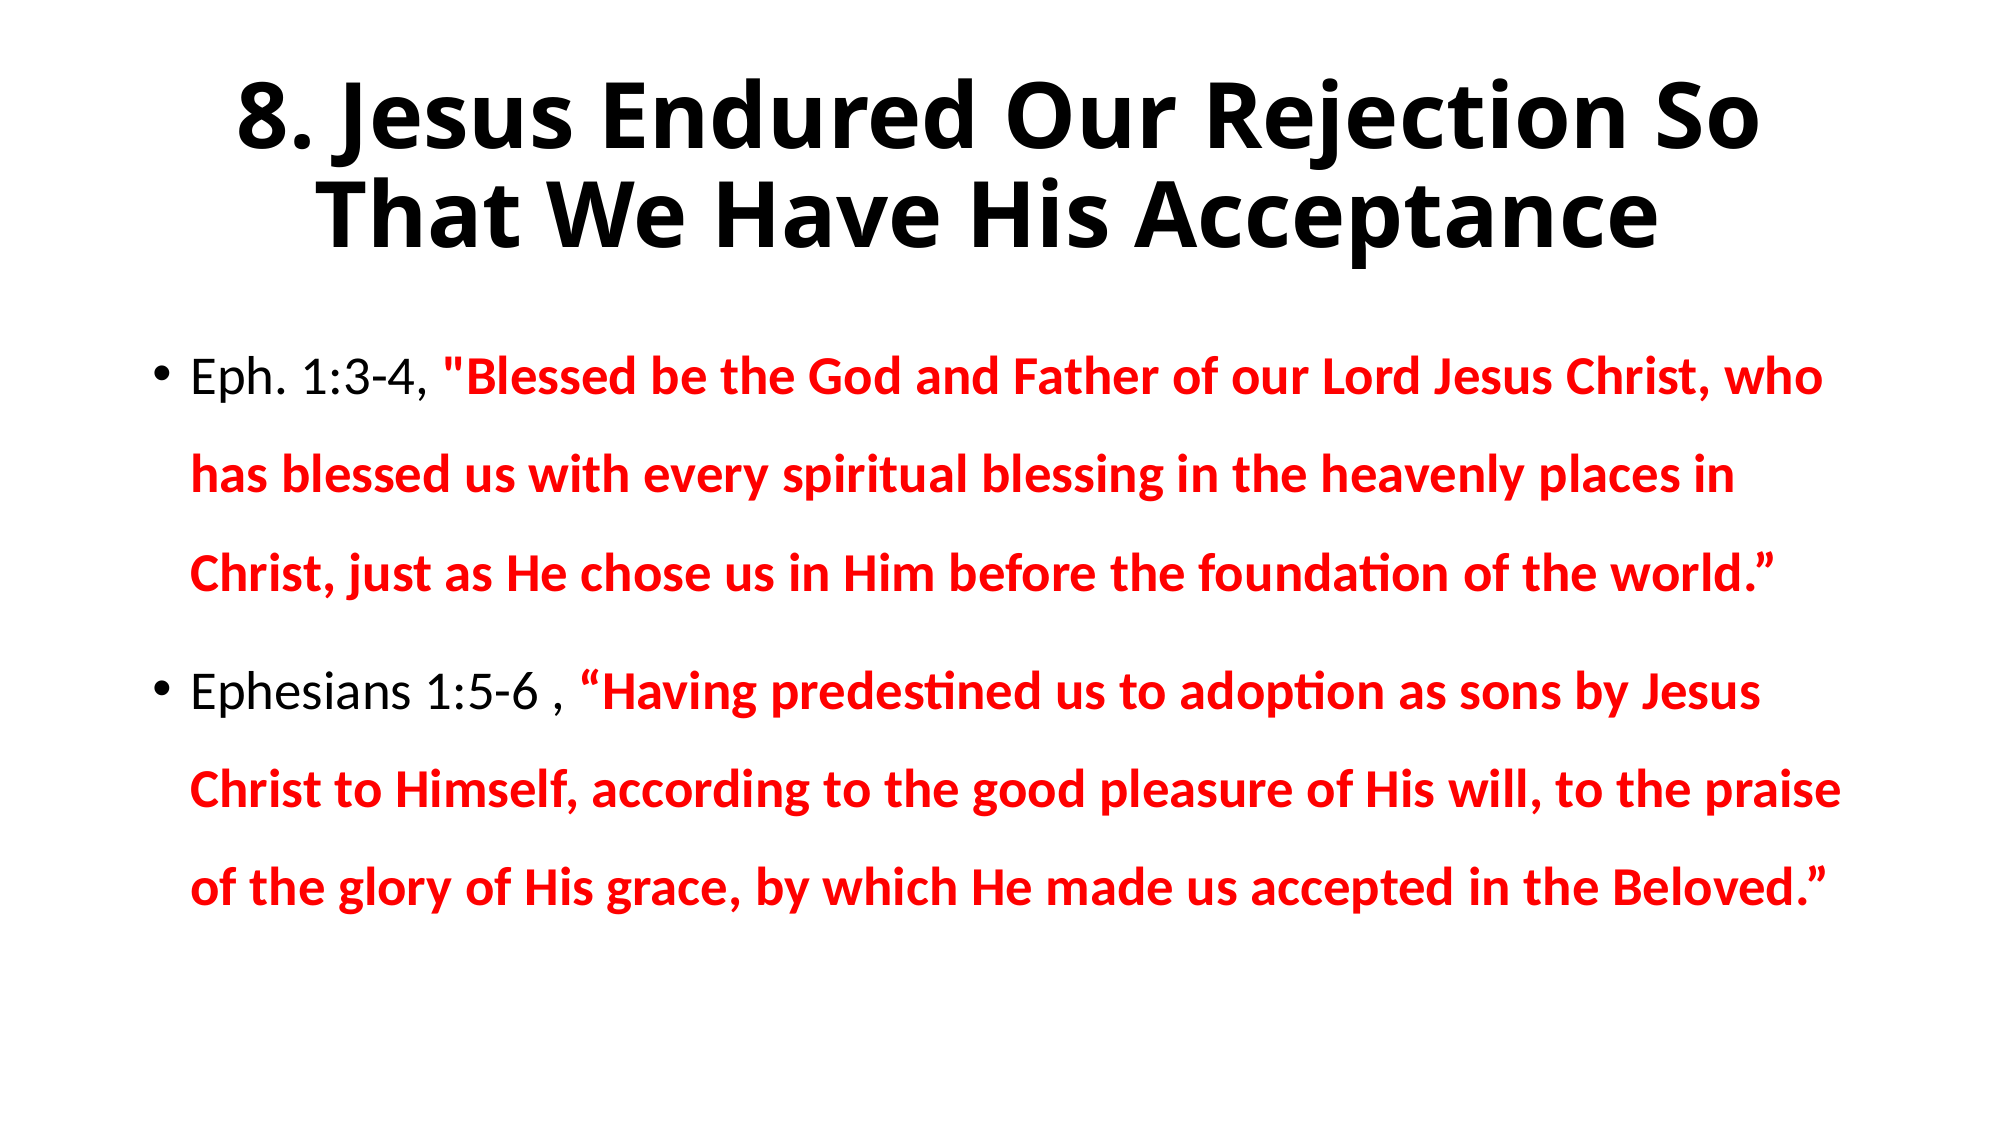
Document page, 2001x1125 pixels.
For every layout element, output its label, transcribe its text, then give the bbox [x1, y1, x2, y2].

title 8. Jesus Endured Our Rejection So That We Have His Acceptance [137, 59, 1863, 278]
list Eph. 1:3-4, "Blessed be the God and Father of our Lord Jesus Christ, who has blessed us with every spiritual blessing in the heavenly places in Christ, just as He chose us in Him before the foundation of the world.” Ephesians 1:5-6 , “Having predestined us to adoption as sons by Jesus Christ to Himself, according to the good pleasure of His will, to the praise of the glory of His grace, by which He made us accepted in the Beloved.” [137, 299, 1863, 1082]
